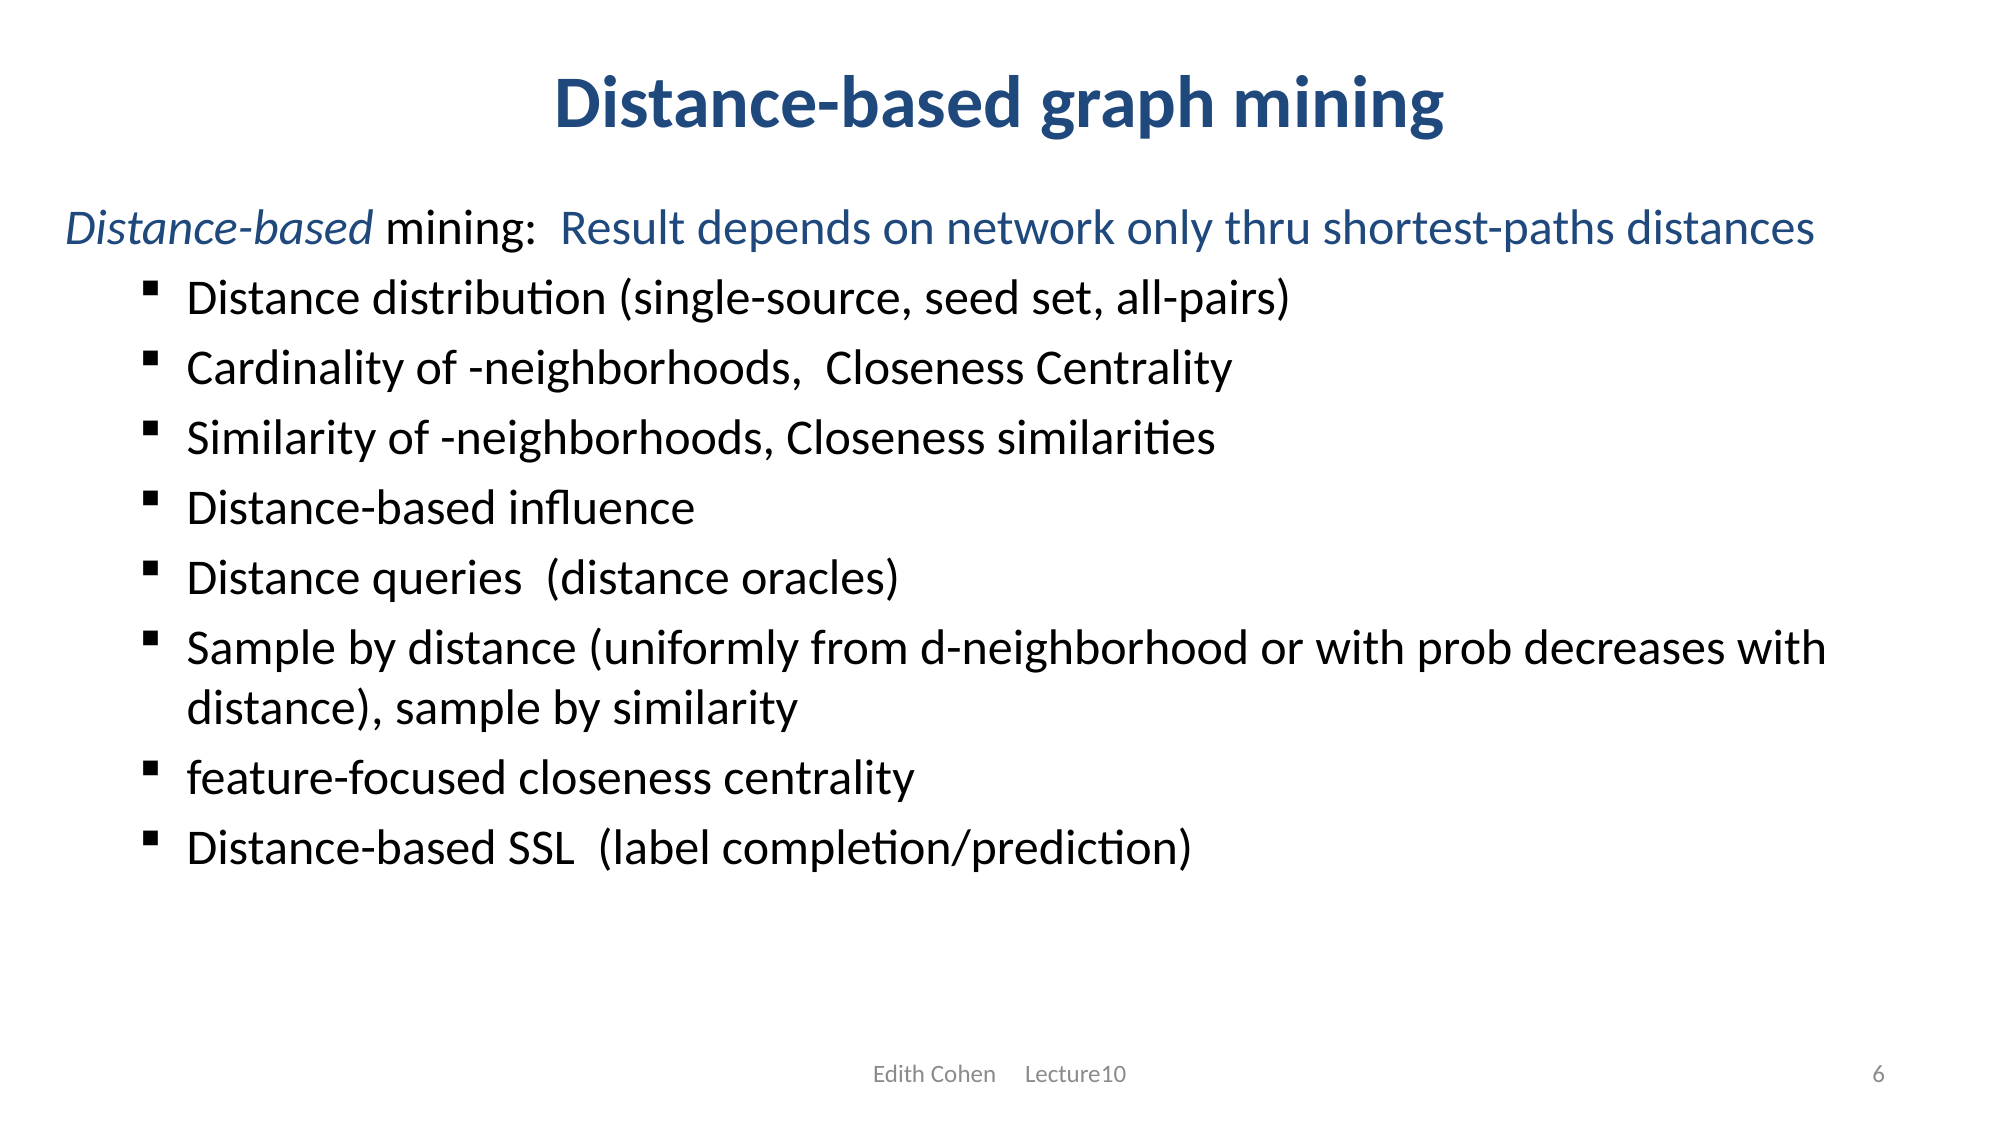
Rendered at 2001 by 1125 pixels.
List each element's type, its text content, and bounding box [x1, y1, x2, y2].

title Distance-based graph mining [99, 45, 1900, 150]
slide_number 6 [1433, 1042, 1900, 1103]
footer Edith Cohen Lecture10 [683, 1042, 1317, 1103]
